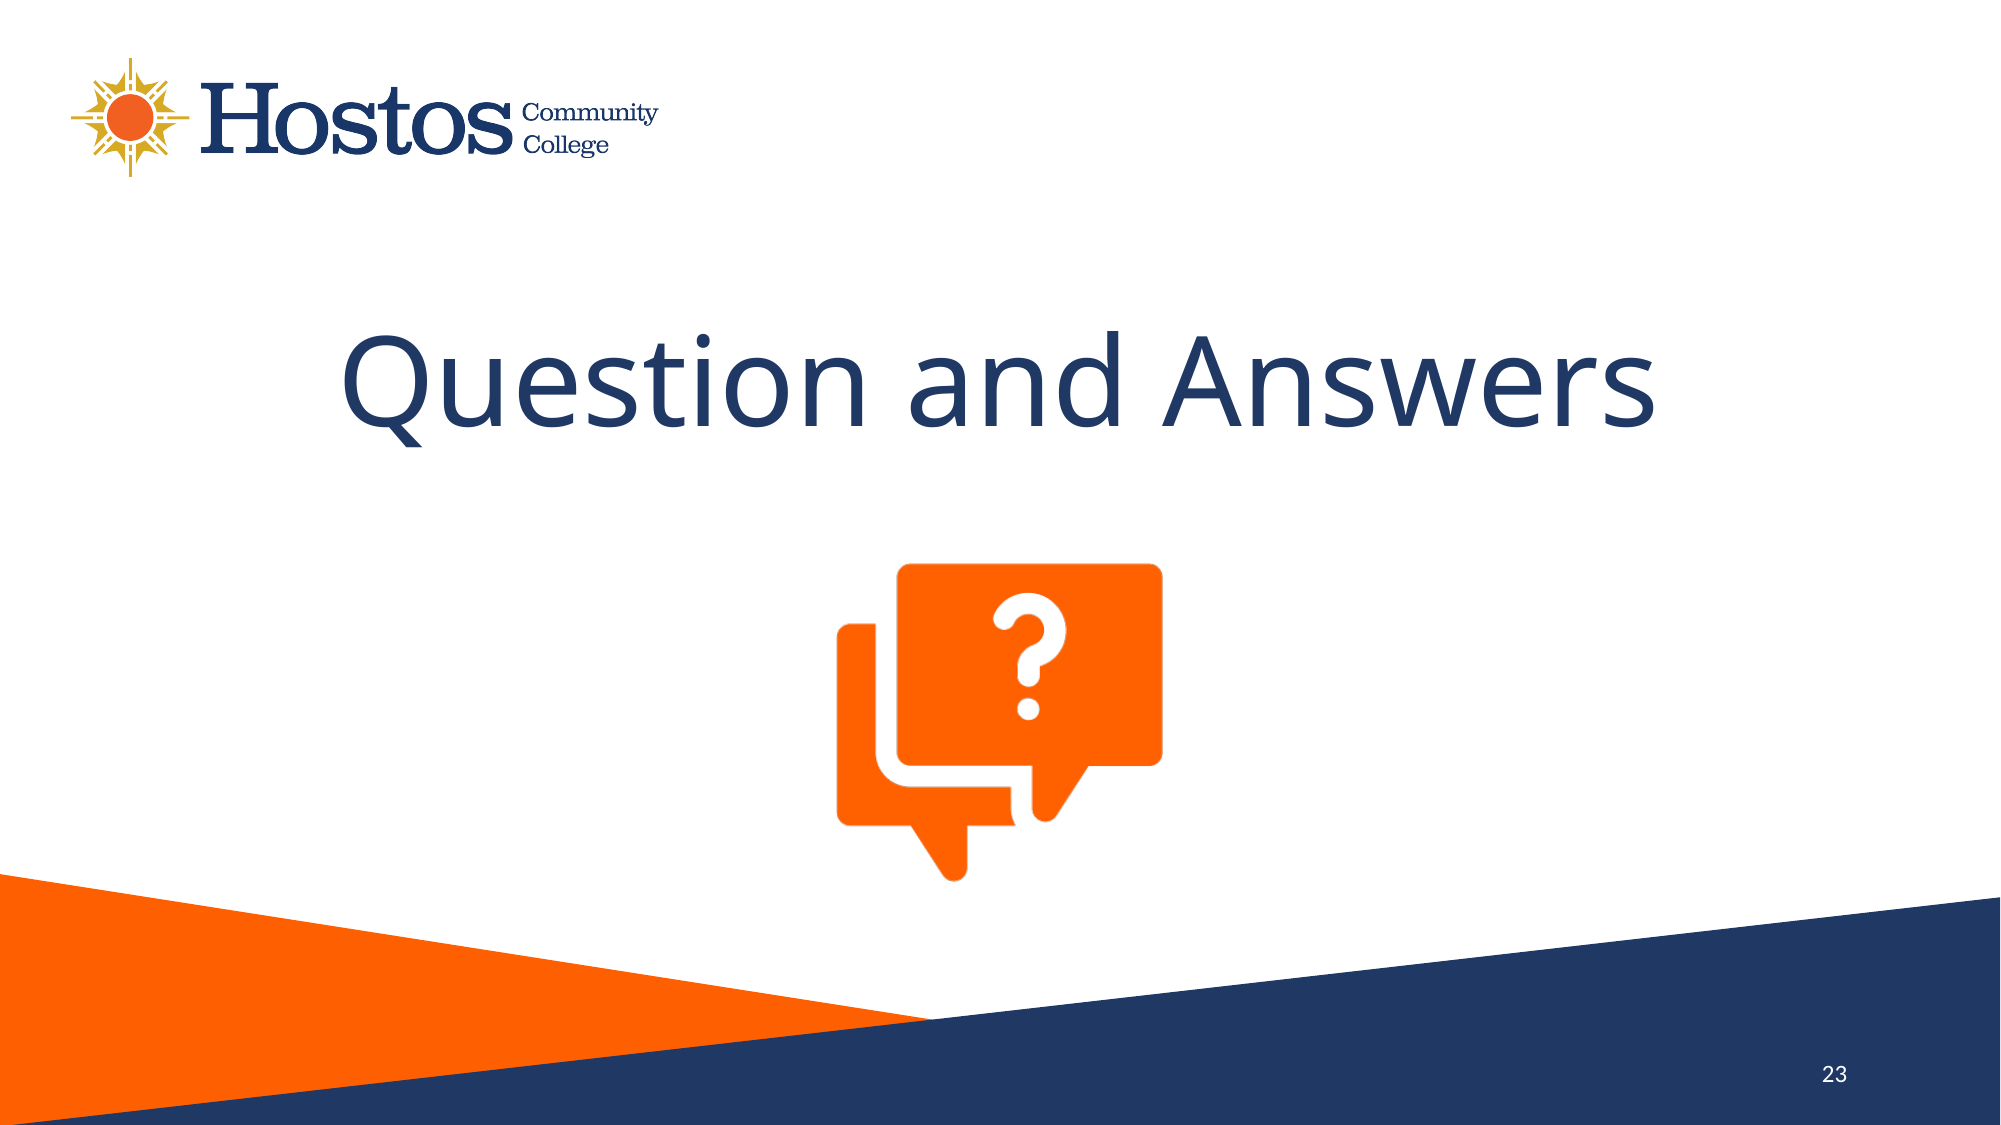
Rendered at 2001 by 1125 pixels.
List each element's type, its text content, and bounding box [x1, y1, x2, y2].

picture [738, 461, 1262, 985]
picture [64, 58, 665, 177]
slide_number 23 [1412, 1042, 1863, 1103]
title Question and Answers [136, 225, 1862, 462]
